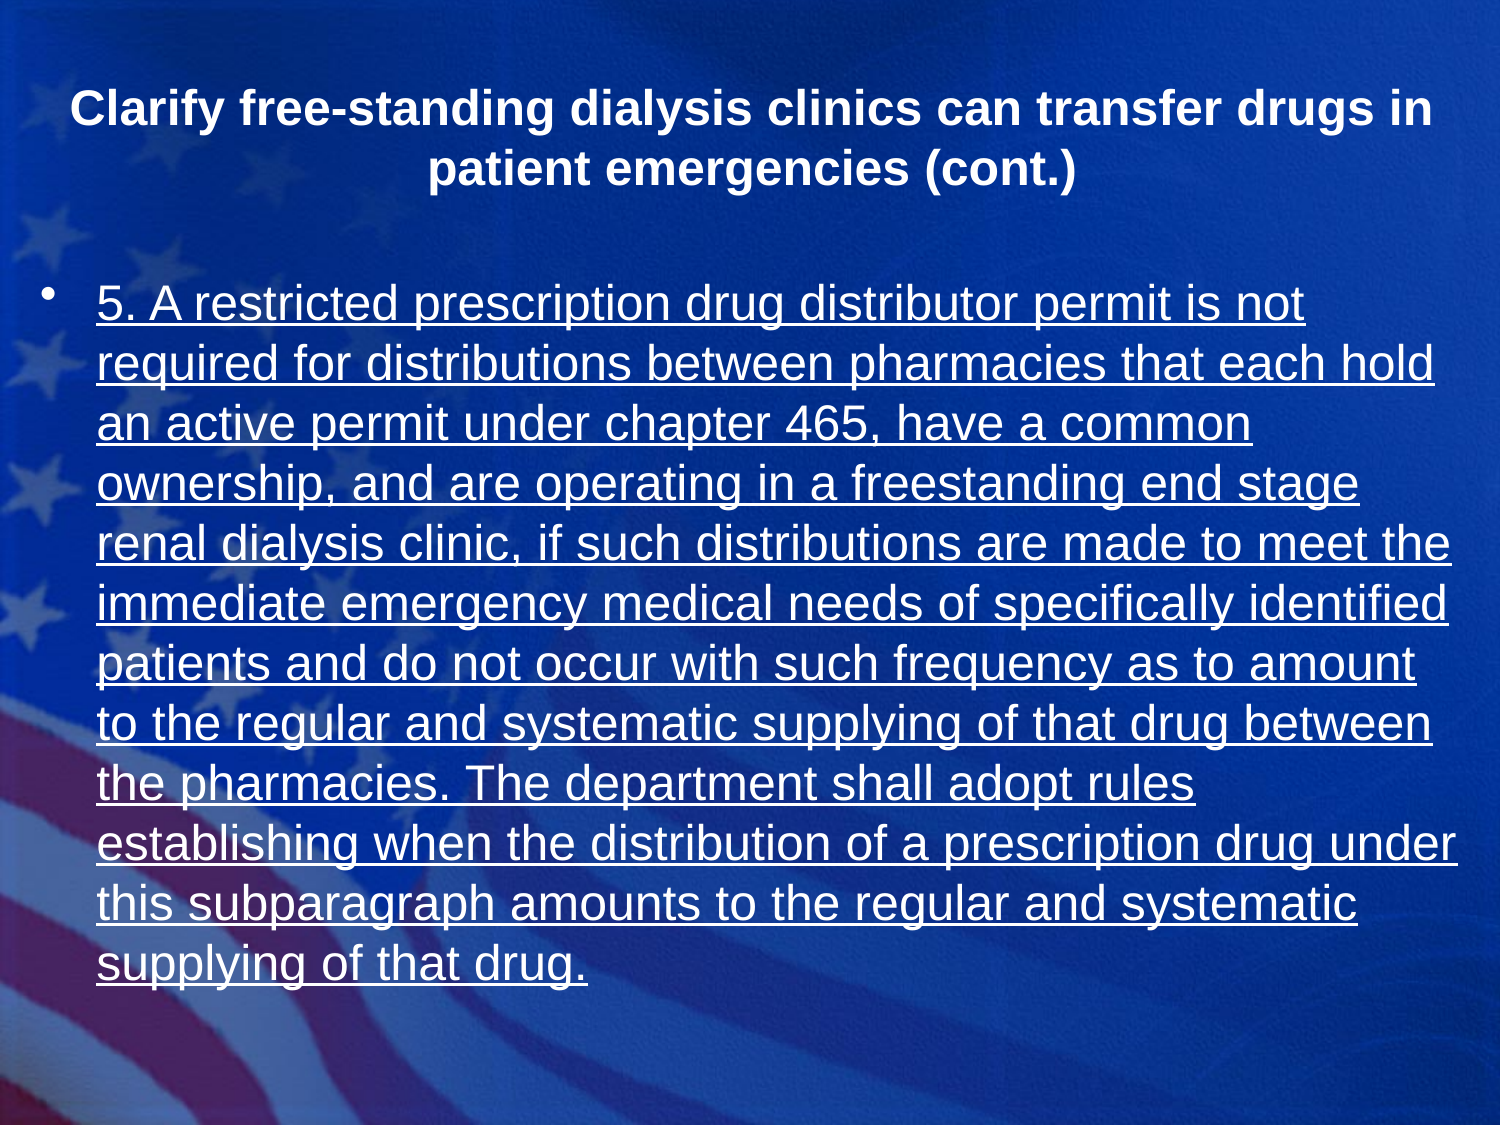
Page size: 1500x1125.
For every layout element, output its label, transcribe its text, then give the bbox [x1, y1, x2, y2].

picture [0, 0, 1500, 1125]
list 5. A restricted prescription drug distributor permit is not required for distributions between pharmacies that each hold an active permit under chapter 465, have a common ownership, and are operating in a freestanding end stage renal dialysis clinic, if such distributions are made to meet the immediate emergency medical needs of specifically identified patients and do not occur with such frequency as to amount to the regular and systematic supplying of that drug between the pharmacies. The department shall adopt rules establishing when the distribution of a prescription drug under this subparagraph amounts to the regular and systematic supplying of that drug. [24, 262, 1480, 1088]
title Clarify free-standing dialysis clinics can transfer drugs in patient emergencies (cont.) [24, 12, 1480, 262]
